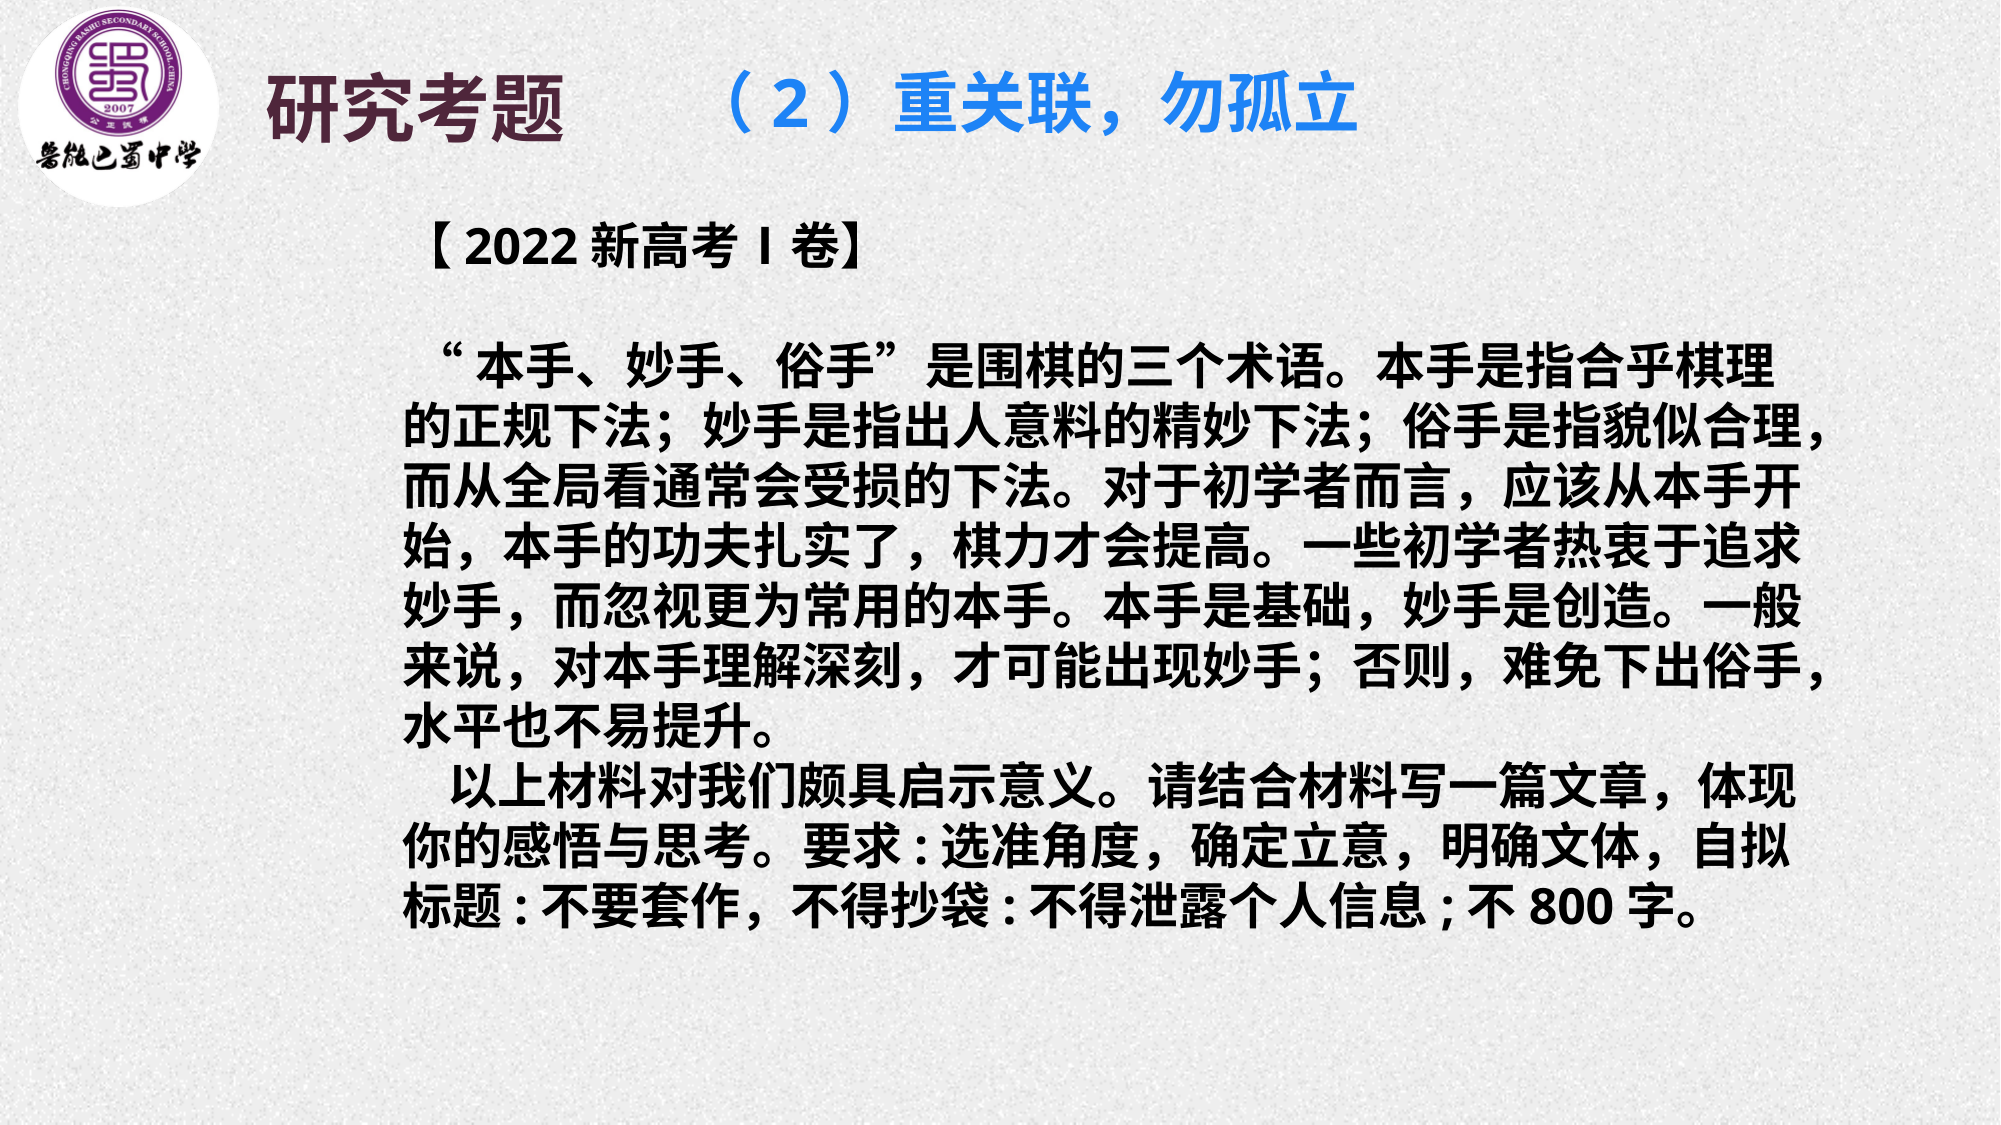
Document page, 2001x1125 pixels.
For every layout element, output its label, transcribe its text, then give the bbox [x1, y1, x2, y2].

text_box （2）重关联，勿孤立 [672, 53, 1673, 149]
picture [0, 0, 2001, 1125]
text_box 【2022新高考Ⅰ卷】 “本手、妙手、俗手”是围棋的三个术语。本手是指合乎棋理的正规下法；妙手是指出人意料的精妙下法；俗手是指貌似合理，而从全局看通常会受损的下法。对于初学者而言，应该从本手开始，本手的功夫扎实了，棋力才会提高。一些初学者热衷于追求妙手，而忽视更为常用的本手。本手是基础，妙手是创造。一般来说，对本手理解深刻，才可能出现妙手；否则，难免下出俗手，水平也不易提升。 以上材料对我们颇具启示意义。请结合材料写一篇文章，体现你的感悟与思考。要求:选准角度，确定立意，明确文体，自拟标题:不要套作，不得抄袋:不得泄露个人信息;不800字。 [387, 206, 1838, 942]
text_box 研究考题 [250, 53, 794, 249]
